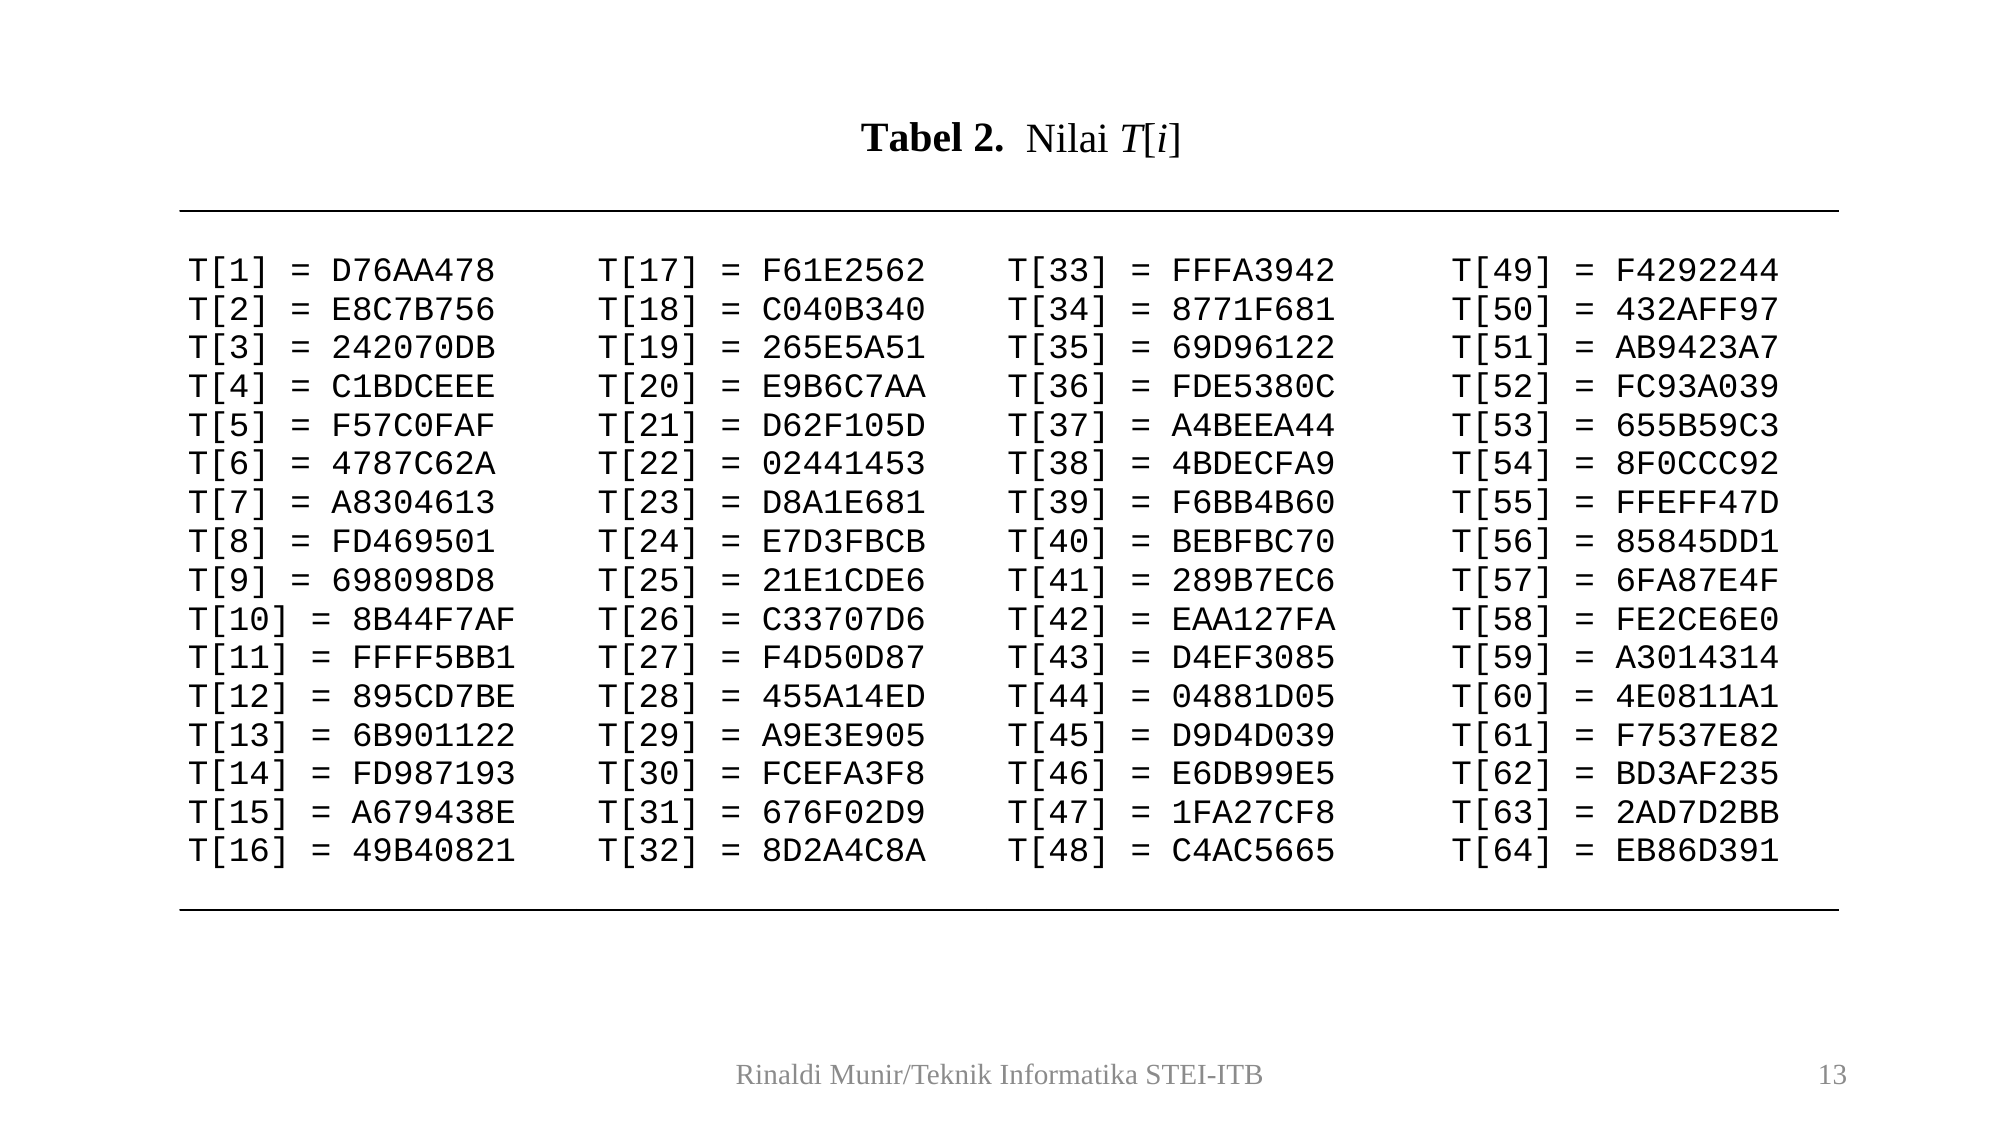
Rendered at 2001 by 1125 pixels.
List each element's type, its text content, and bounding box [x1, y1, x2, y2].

footer Rinaldi Munir/Teknik Informatika STEI-ITB [662, 1042, 1338, 1103]
slide_number 13 [1412, 1042, 1863, 1103]
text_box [179, 114, 1863, 963]
